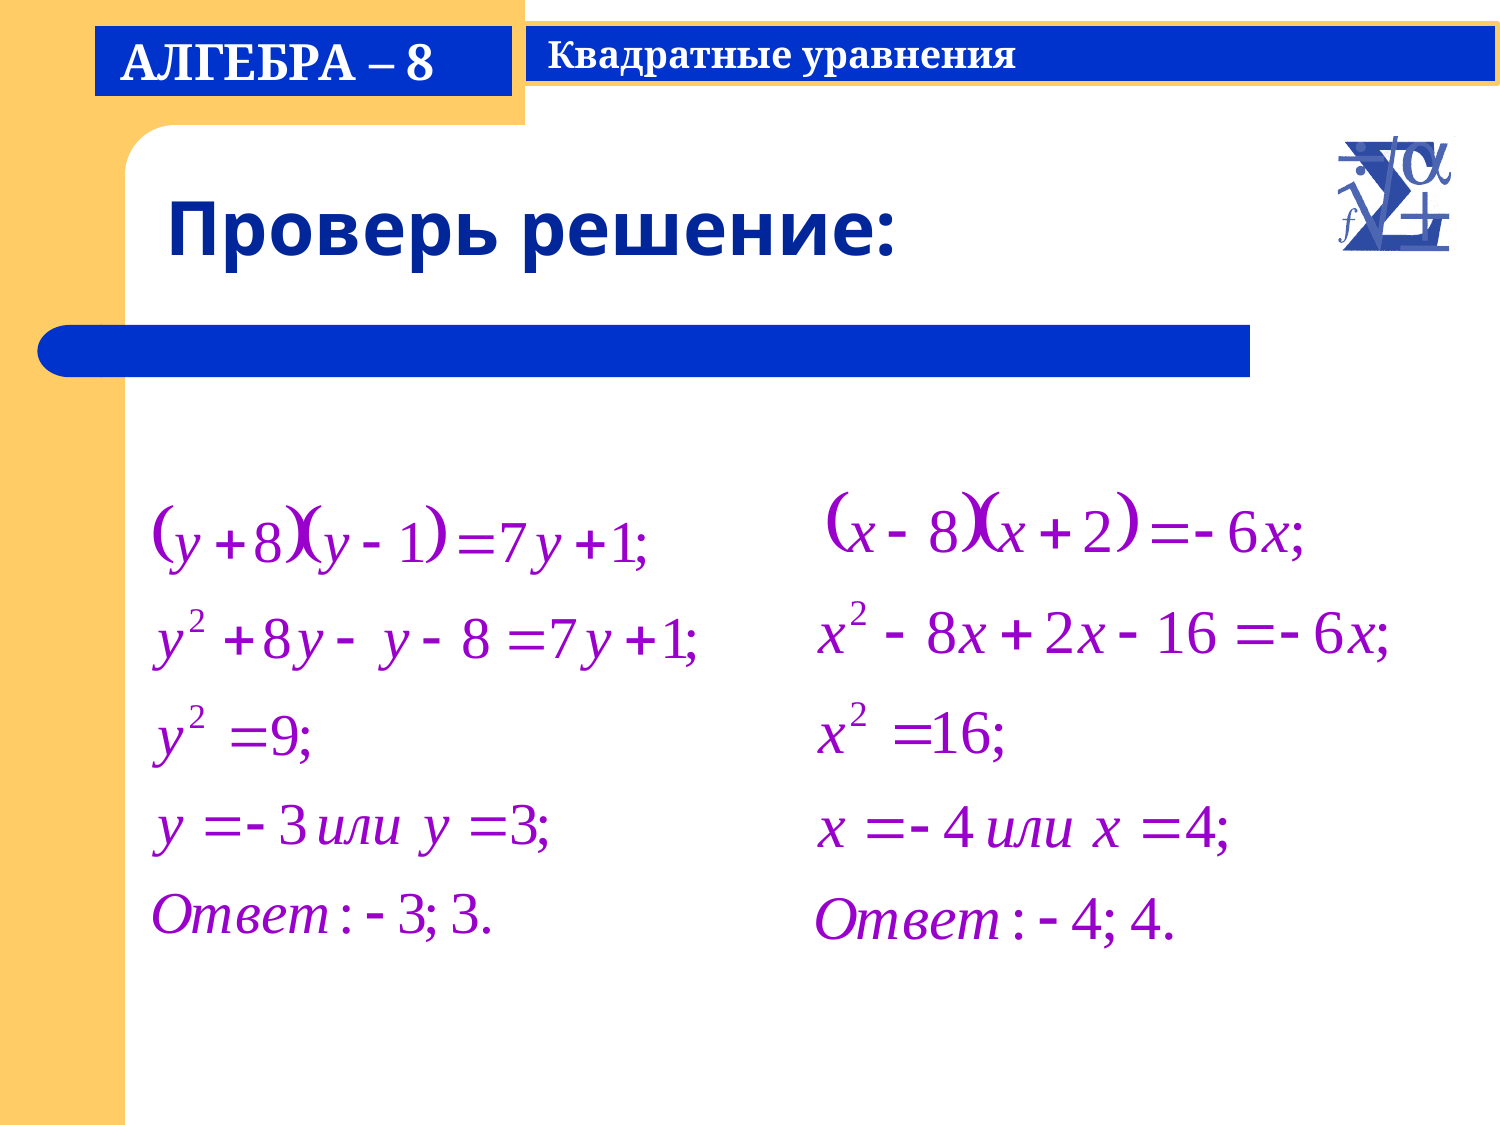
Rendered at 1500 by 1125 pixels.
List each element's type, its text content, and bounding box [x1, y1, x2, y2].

title Проверь решение: [150, 125, 1463, 279]
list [142, 503, 708, 955]
picture [1333, 136, 1455, 257]
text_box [805, 490, 1396, 963]
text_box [92, 23, 1498, 100]
